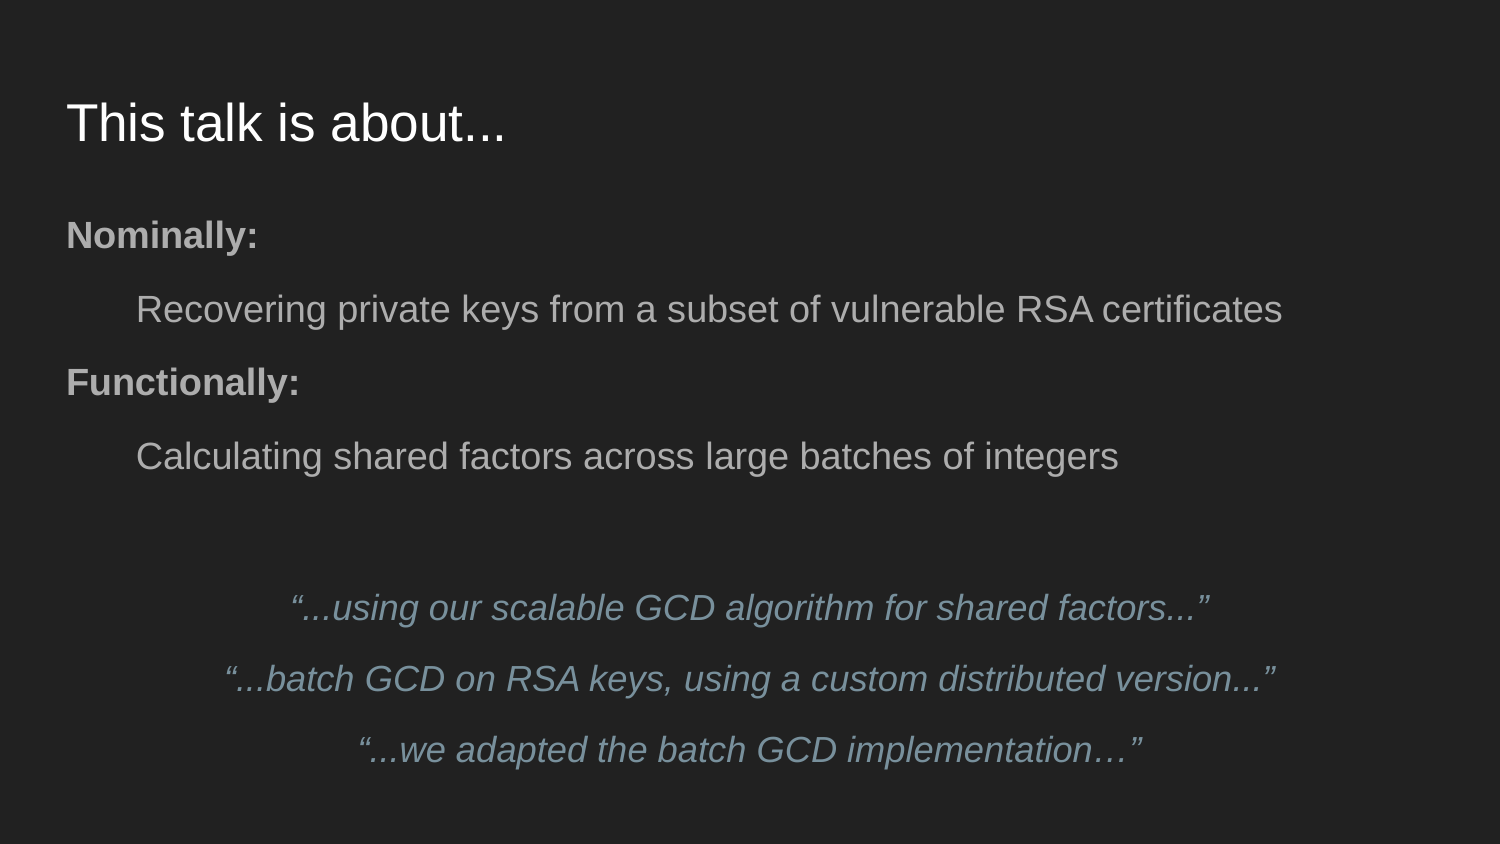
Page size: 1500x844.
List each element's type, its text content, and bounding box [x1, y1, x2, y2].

list Nominally: Recovering private keys from a subset of vulnerable RSA certificates Functionally: Calculating shared factors across large batches of integers “...using our scalable GCD algorithm for shared factors...” “...batch GCD on RSA keys, using a custom distributed version...” “...we adapted the batch GCD implementation…” [51, 189, 1449, 791]
title This talk is about... [51, 72, 1449, 167]
